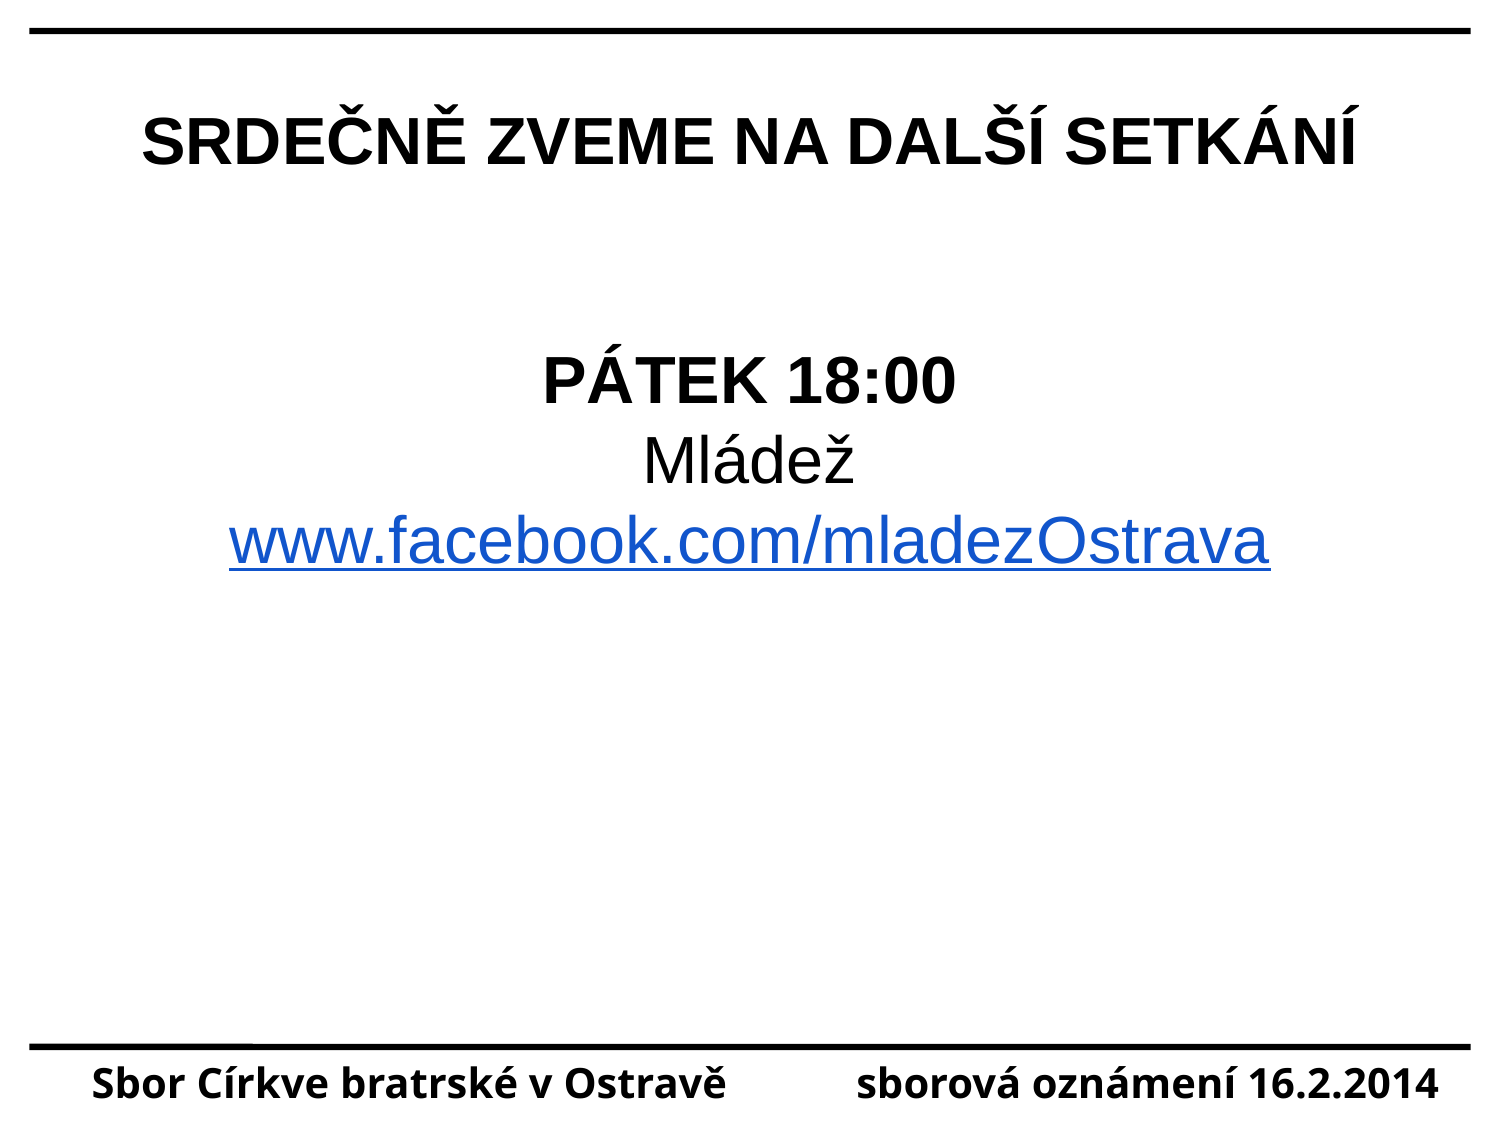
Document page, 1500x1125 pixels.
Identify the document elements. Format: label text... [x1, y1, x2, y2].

text_box Sbor Církve bratrské v Ostravě sborová oznámení 16.2.2014 [29, 1034, 1471, 1125]
text_box SRDEČNĚ ZVEME NA DALŠÍ SETKÁNÍ PÁTEK 18:00 Mládež www.facebook.com/mladezOstrava [0, 90, 1500, 825]
